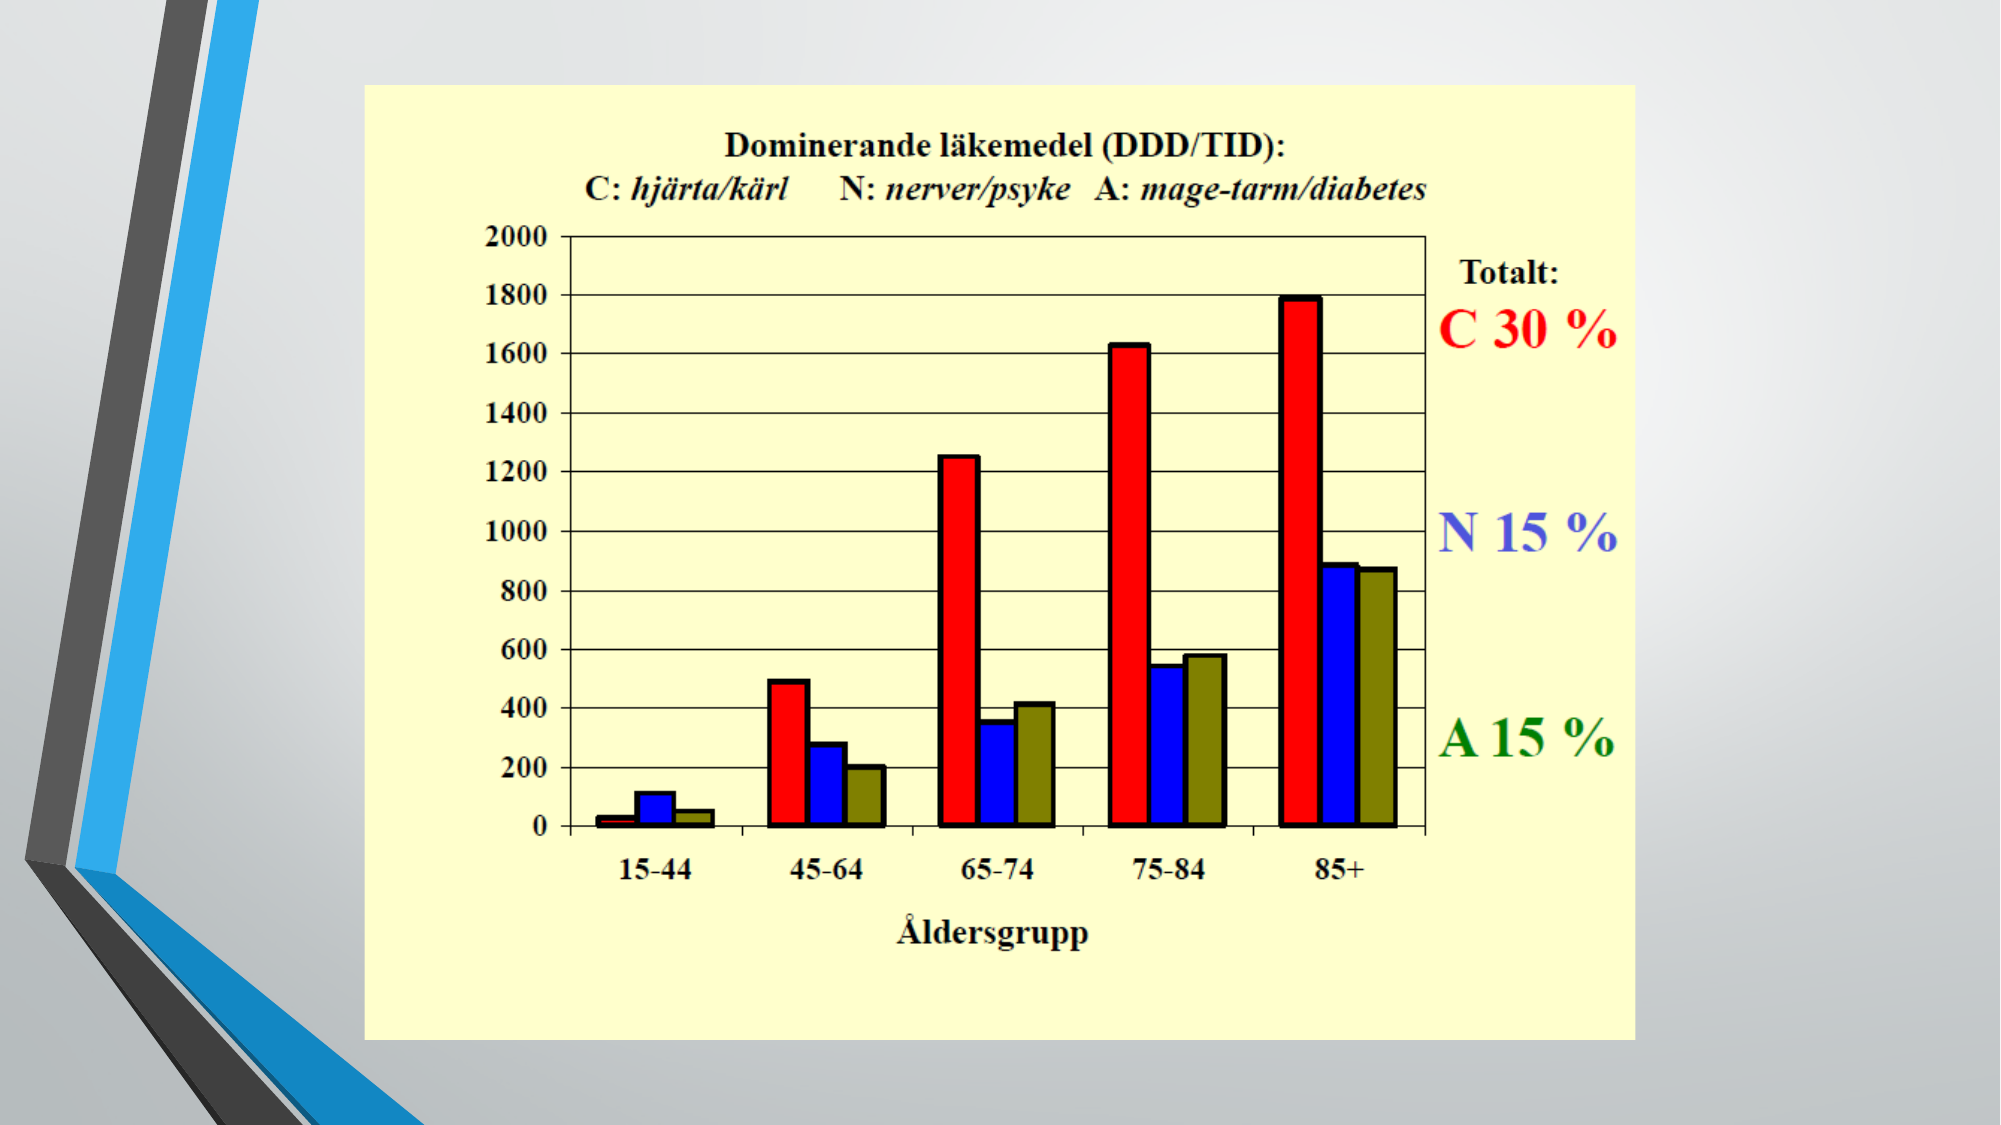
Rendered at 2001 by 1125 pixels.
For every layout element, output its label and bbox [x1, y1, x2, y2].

picture [364, 85, 1636, 1040]
